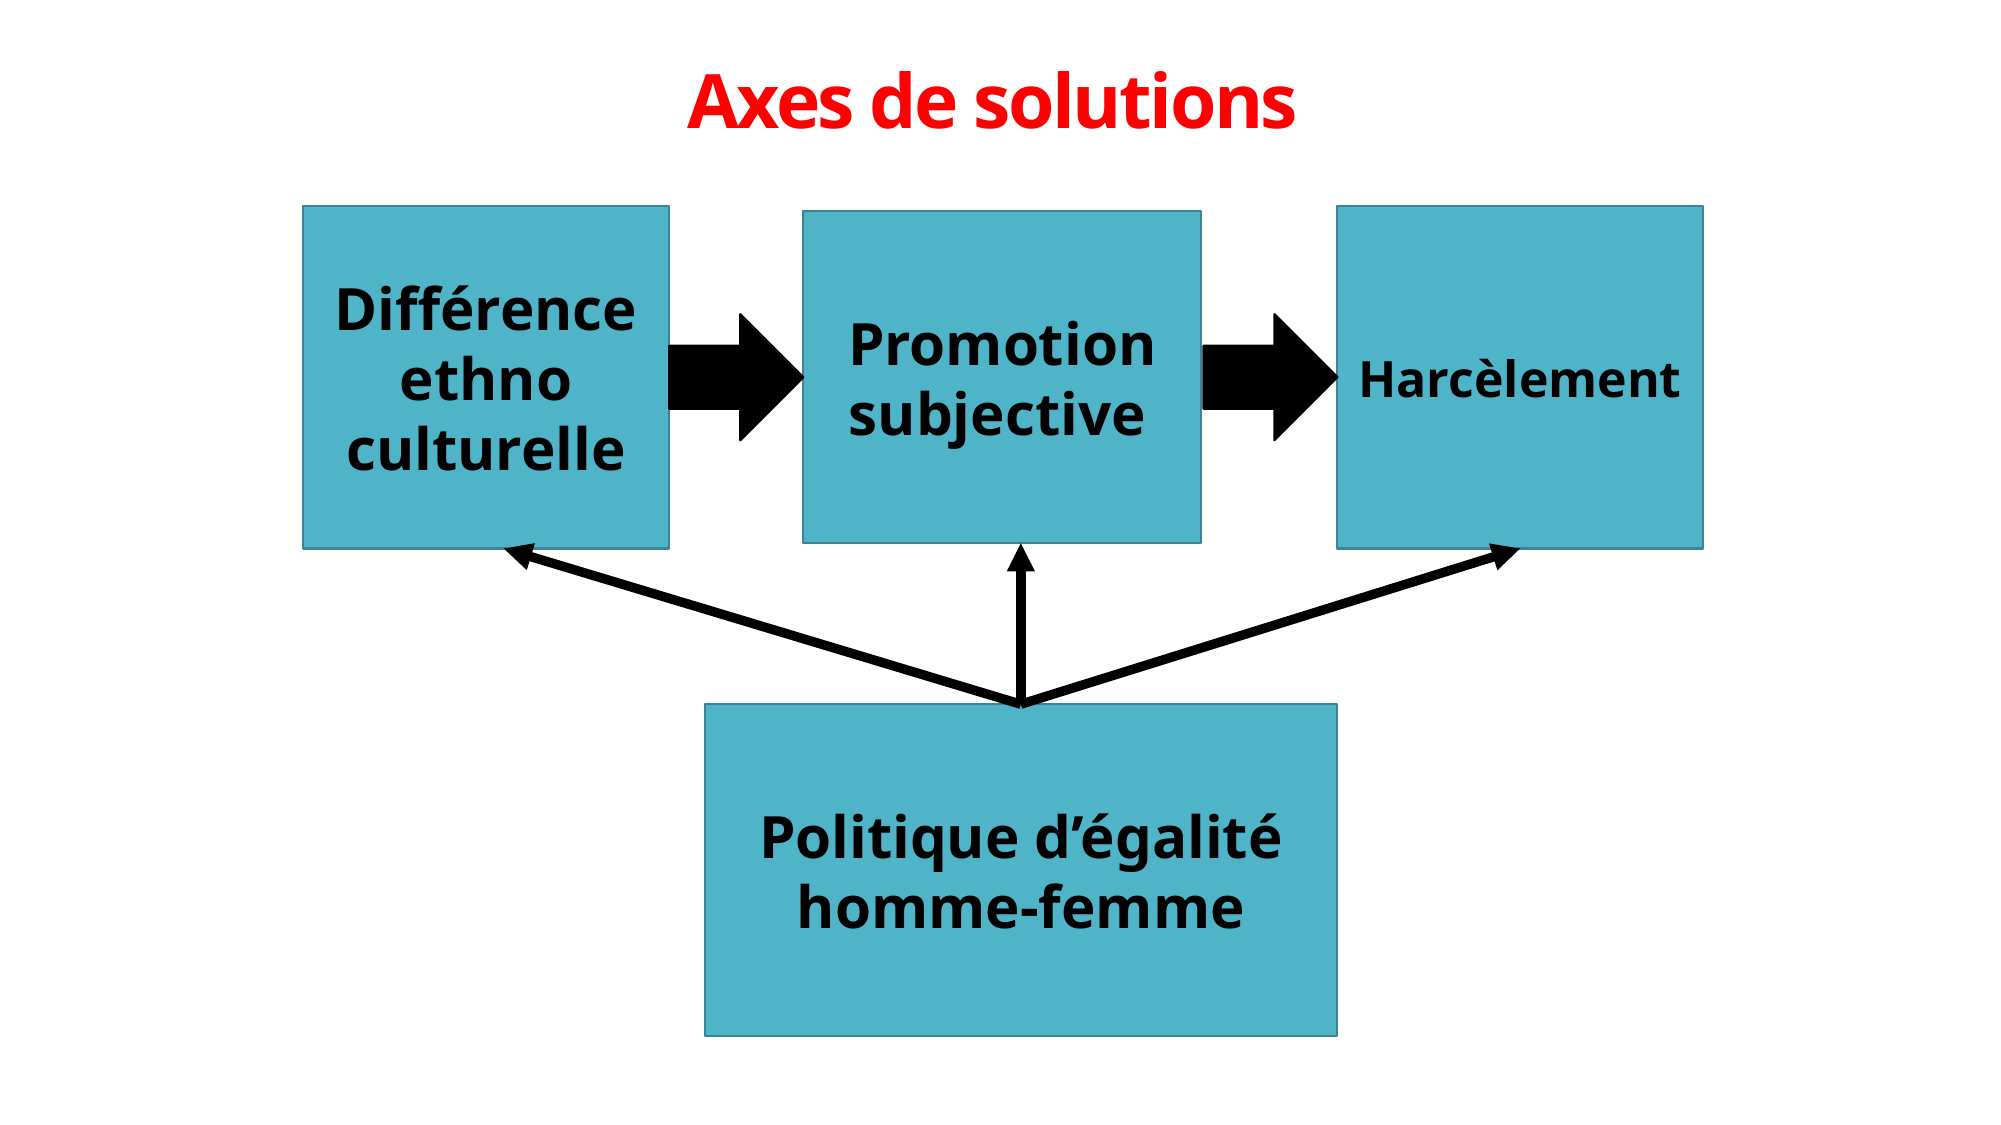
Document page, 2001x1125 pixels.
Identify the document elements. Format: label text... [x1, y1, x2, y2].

title Axes de solutions [326, 42, 1676, 169]
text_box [503, 548, 1020, 705]
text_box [1022, 548, 1521, 705]
text_box [668, 313, 805, 442]
text_box Politique d’égalité homme-femme [704, 705, 1338, 1037]
text_box Promotion subjective [802, 210, 1202, 544]
text_box Harcèlement [1336, 205, 1704, 550]
text_box [1202, 313, 1339, 442]
text_box Différence ethno culturelle [302, 205, 670, 550]
